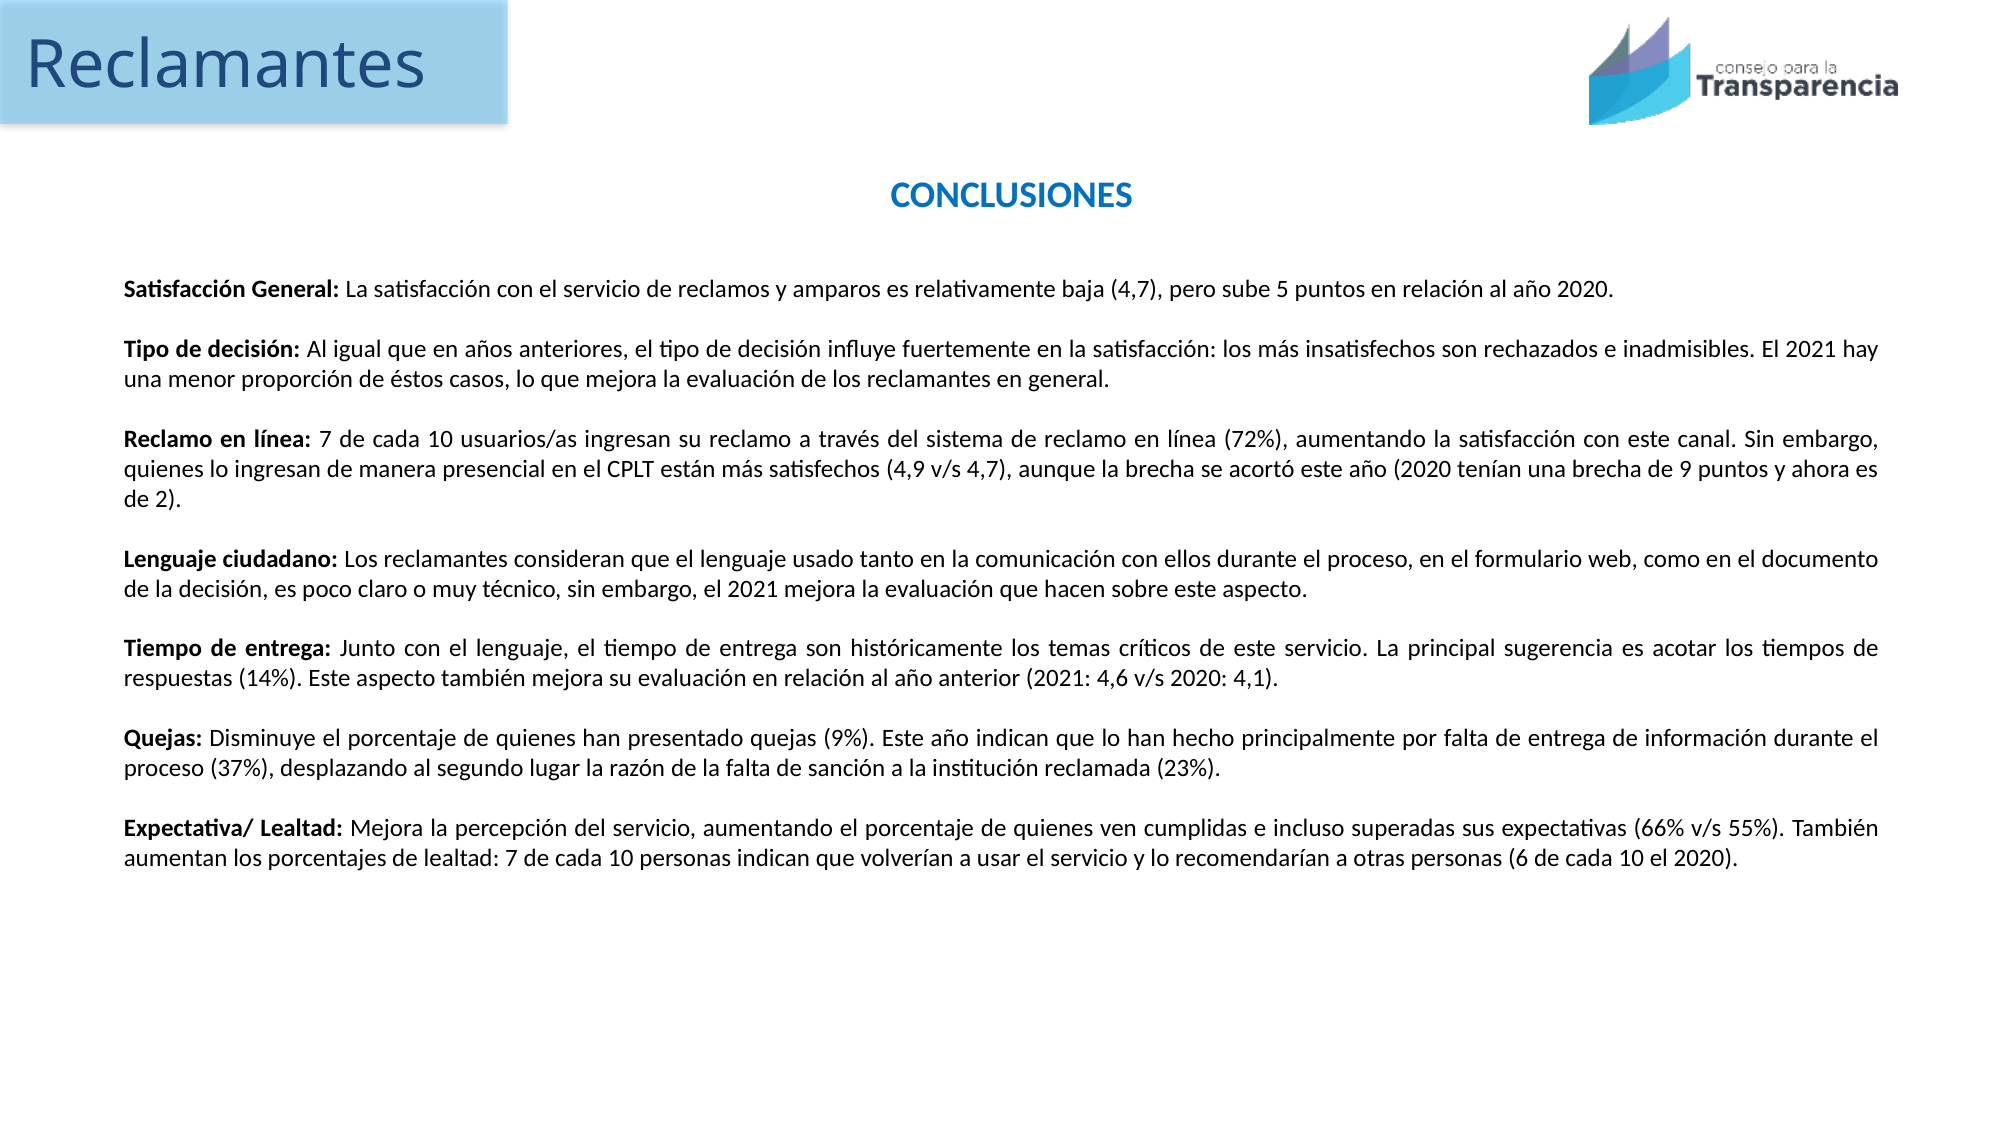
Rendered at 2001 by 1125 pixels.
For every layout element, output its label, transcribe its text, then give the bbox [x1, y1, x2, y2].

text_box [0, 0, 508, 125]
text_box Reclamantes [5, 11, 447, 112]
picture [1589, 17, 1898, 125]
text_box Satisfacción General: La satisfacción con el servicio de reclamos y amparos es relativamente baja (4,7), pero sube 5 puntos en relación al año 2020. Tipo de decisión: Al igual que en años anteriores, el tipo de decisión influye fuertemente en la satisfacción: los más insatisfechos son rechazados e inadmisibles. El 2021 hay una menor proporción de éstos casos, lo que mejora la evaluación de los reclamantes en general. Reclamo en línea: 7 de cada 10 usuarios/as ingresan su reclamo a través del sistema de reclamo en línea (72%), aumentando la satisfacción con este canal. Sin embargo, quienes lo ingresan de manera presencial en el CPLT están más satisfechos (4,9 v/s 4,7), aunque la brecha se acortó este año (2020 tenían una brecha de 9 puntos y ahora es de 2). Lenguaje ciudadano: Los reclamantes consideran que el lenguaje usado tanto en la comunicación con ellos durante el proceso, en el formulario web, como en el documento de la decisión, es poco claro o muy técnico, sin embargo, el 2021 mejora la evaluación que hacen sobre este aspecto. Tiempo de entrega: Junto con el lenguaje, el tiempo de entrega son históricamente los temas críticos de este servicio. La principal sugerencia es acotar los tiempos de respuestas (14%). Este aspecto también mejora su evaluación en relación al año anterior (2021: 4,6 v/s 2020: 4,1). Quejas: Disminuye el porcentaje de quienes han presentado quejas (9%). Este año indican que lo han hecho principalmente por falta de entrega de información durante el proceso (37%), desplazando al segundo lugar la razón de la falta de sanción a la institución reclamada (23%). Expectativa/ Lealtad: Mejora la percepción del servicio, aumentando el porcentaje de quienes ven cumplidas e incluso superadas sus expectativas (66% v/s 55%). También aumentan los porcentajes de lealtad: 7 de cada 10 personas indican que volverían a usar el servicio y lo recomendarían a otras personas (6 de cada 10 el 2020). [108, 265, 1898, 909]
text_box CONCLUSIONES [875, 162, 1148, 222]
